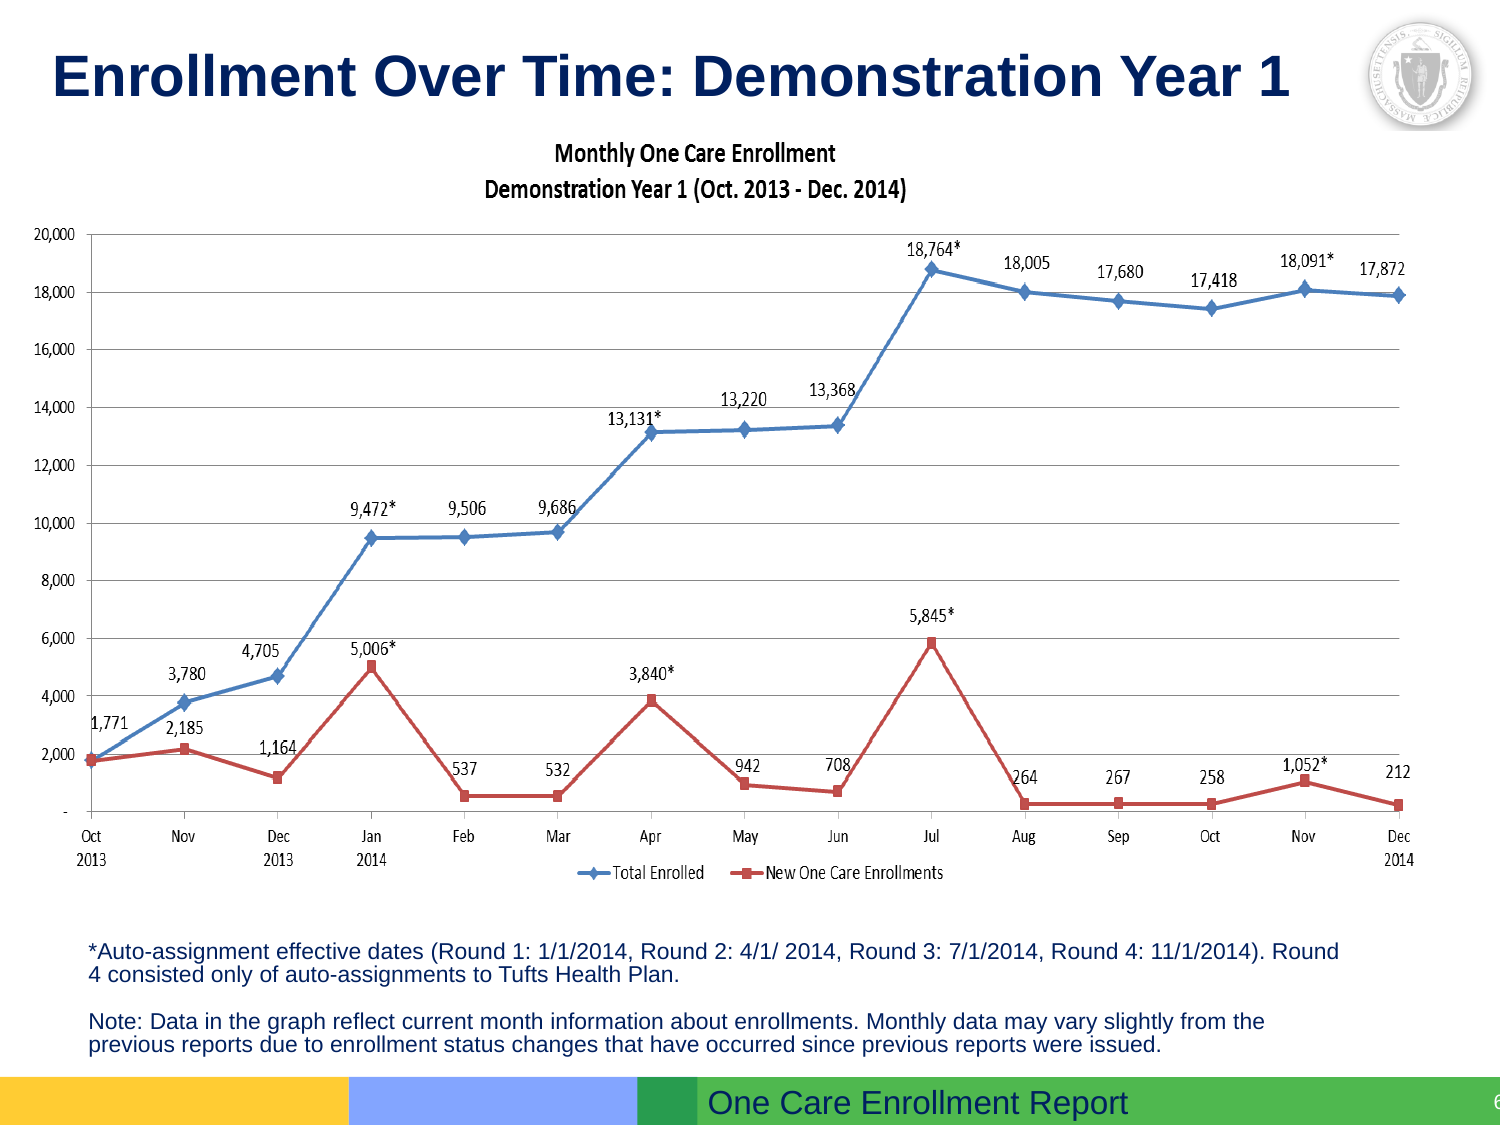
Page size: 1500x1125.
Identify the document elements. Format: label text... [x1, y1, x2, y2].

picture [28, 131, 1472, 932]
title Enrollment Over Time: Demonstration Year 1 [52, 38, 1375, 110]
text_box *Auto-assignment effective dates (Round 1: 1/1/2014, Round 2: 4/1/ 2014, Round 3: 7/1/2014, Round 4: 11/1/2014). Round 4 consisted only of auto-assignments to Tufts Health Plan. Note: Data in the graph reflect current month information about enrollments. Monthly data may vary slightly from the previous reports due to enrollment status changes that have occurred since previous reports were issued. [73, 940, 1375, 1065]
